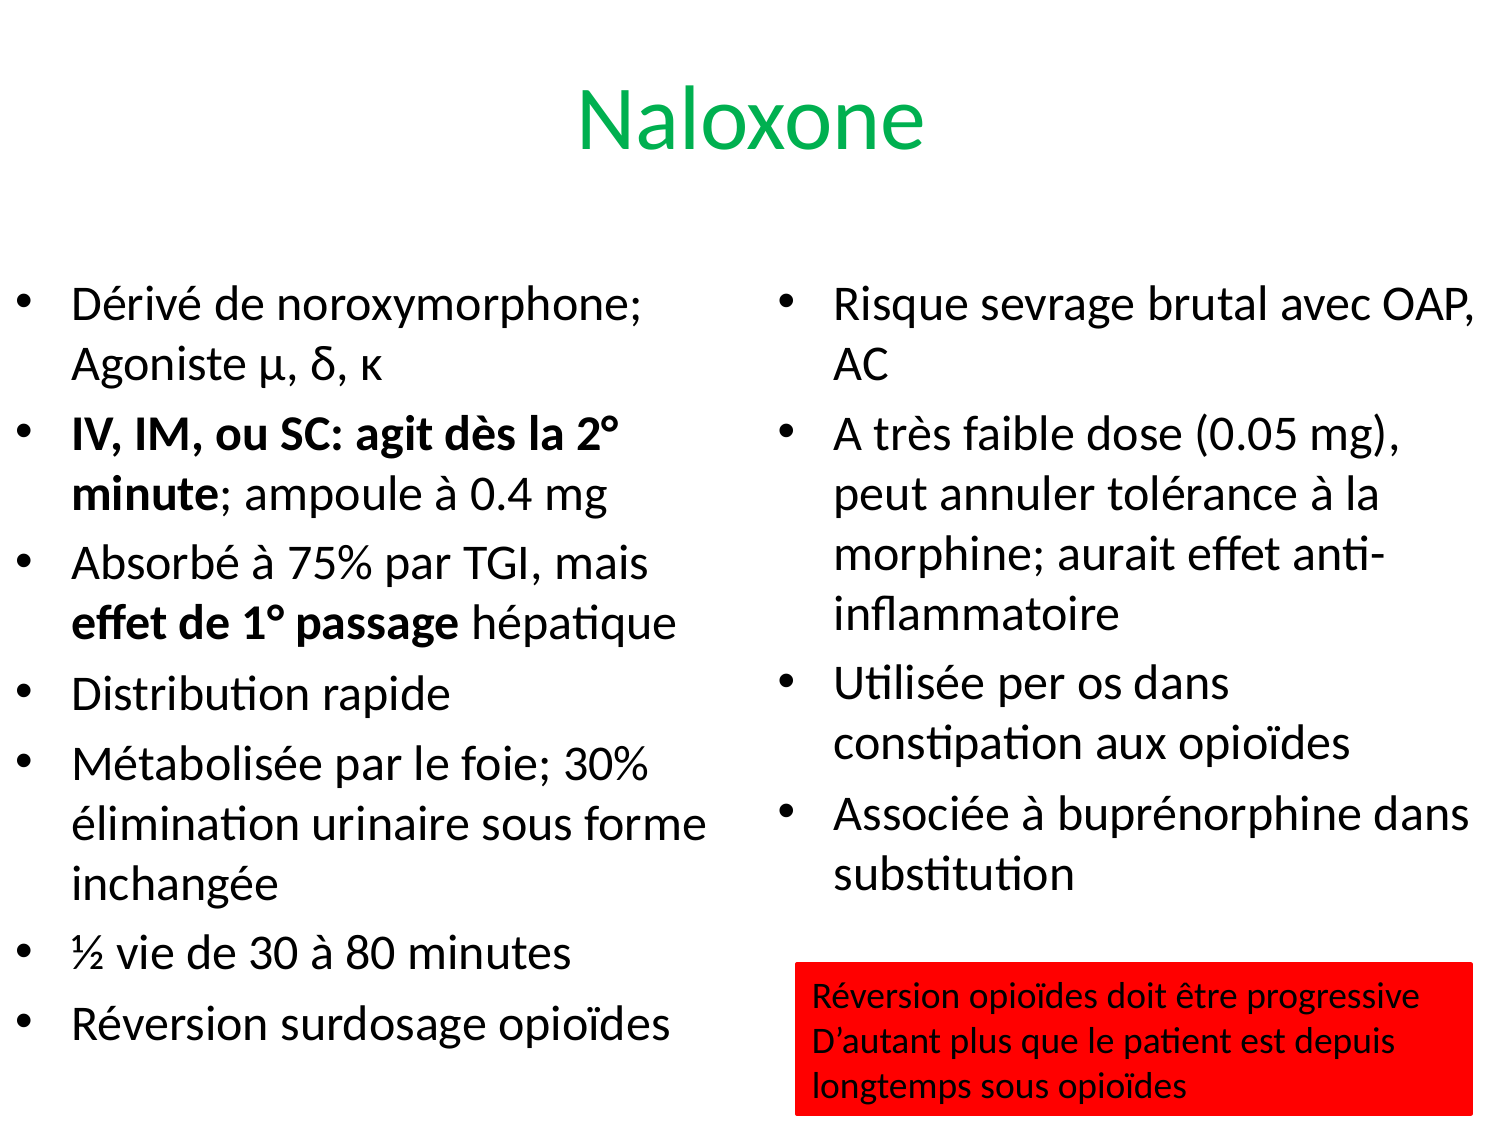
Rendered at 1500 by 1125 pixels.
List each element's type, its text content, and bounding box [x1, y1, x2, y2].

title Naloxone [76, 19, 1427, 207]
text_box Réversion opioïdes doit être progressive D’autant plus que le patient est depuis longtemps sous opioïdes [795, 962, 1473, 1116]
list Risque sevrage brutal avec OAP, AC A très faible dose (0.05 mg), peut annuler tolérance à la morphine; aurait effet anti-inflammatoire Utilisée per os dans constipation aux opioïdes Associée à buprénorphine dans substitution [762, 262, 1500, 1125]
list Dérivé de noroxymorphone; Agoniste µ, δ, κ IV, IM, ou SC: agit dès la 2° minute; ampoule à 0.4 mg Absorbé à 75% par TGI, mais effet de 1° passage hépatique Distribution rapide Métabolisée par le foie; 30% élimination urinaire sous forme inchangée ½ vie de 30 à 80 minutes Réversion surdosage opioïdes [0, 262, 738, 1125]
